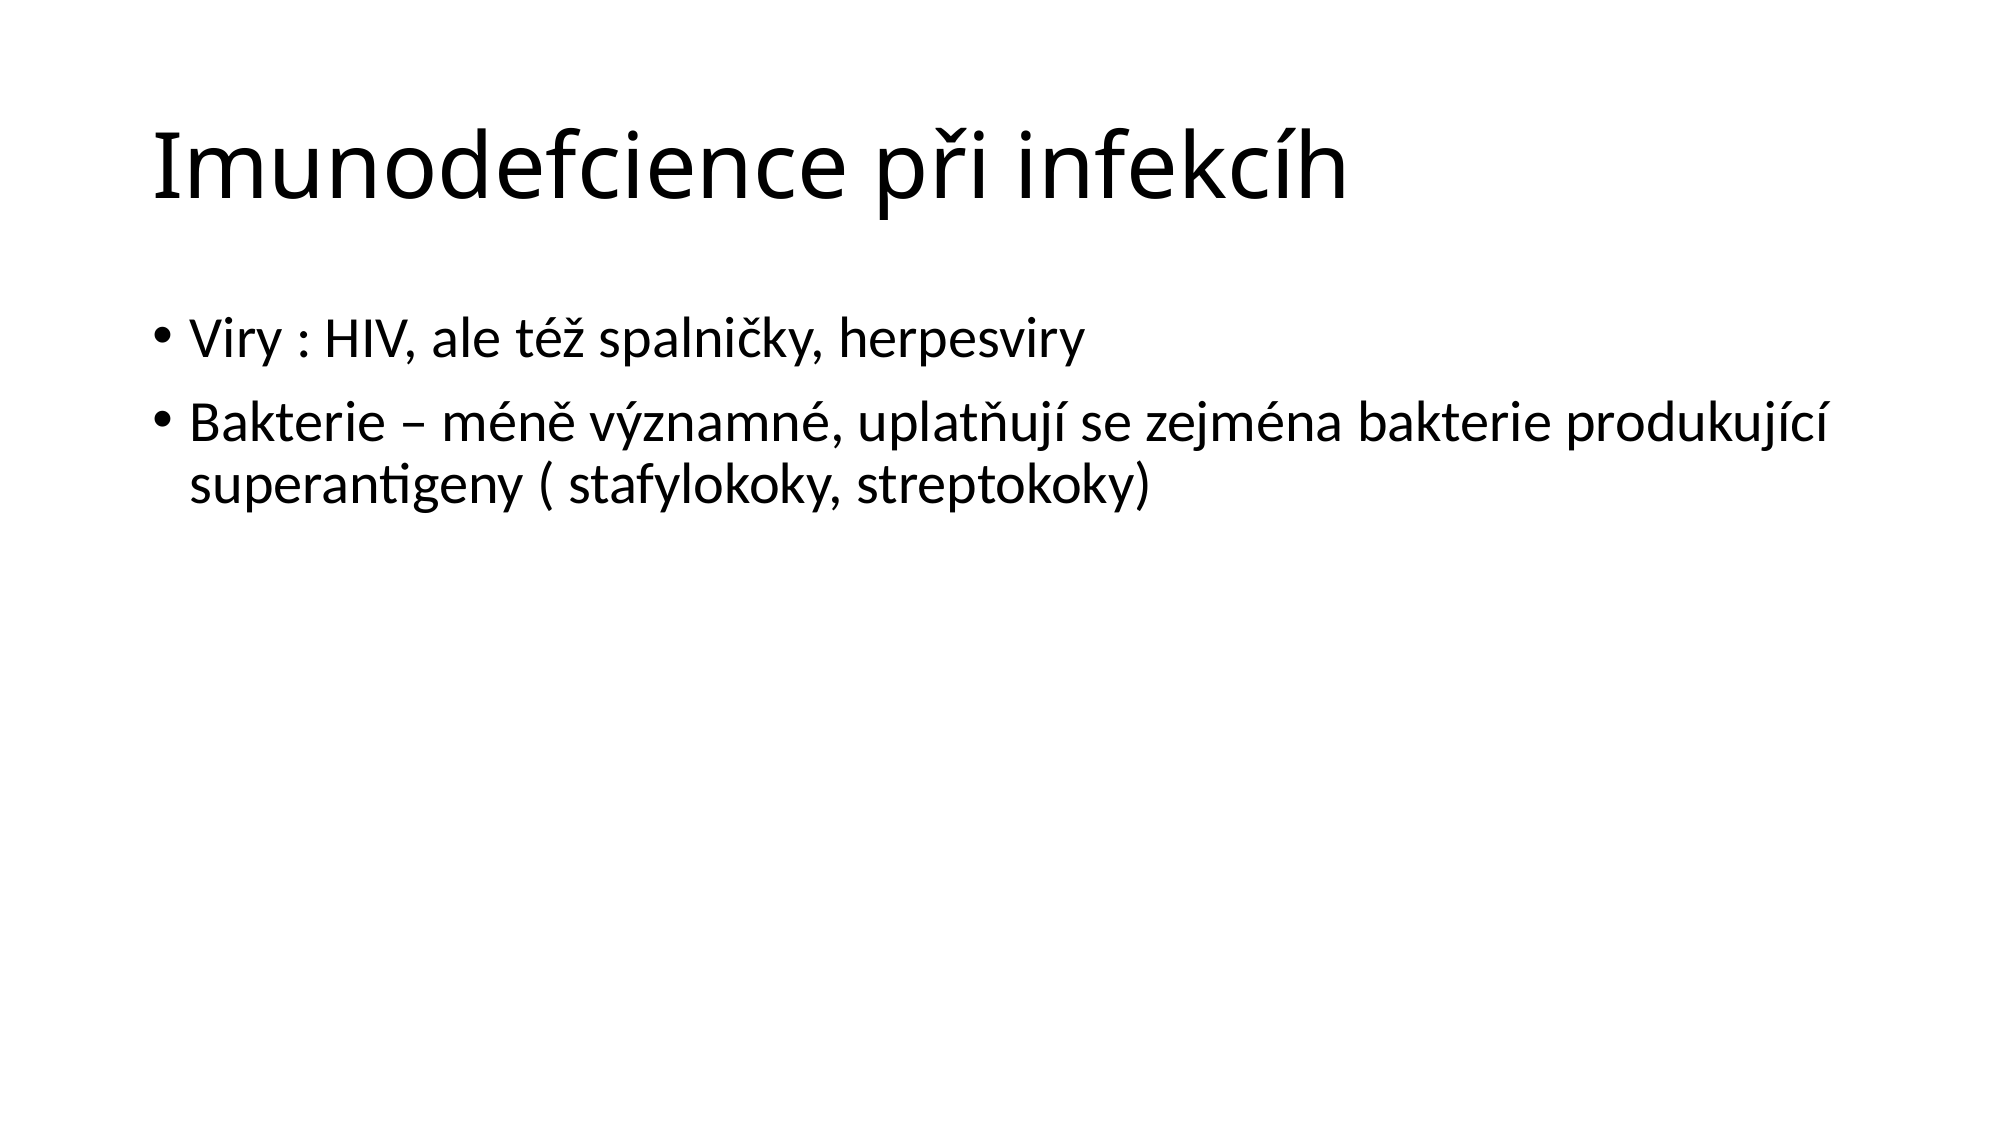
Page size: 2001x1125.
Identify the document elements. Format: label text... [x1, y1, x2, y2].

list Viry : HIV, ale též spalničky, herpesviry Bakterie – méně významné, uplatňují se zejména bakterie produkující superantigeny ( stafylokoky, streptokoky) [137, 299, 1863, 1014]
title Imunodefcience při infekcíh [137, 59, 1863, 278]
